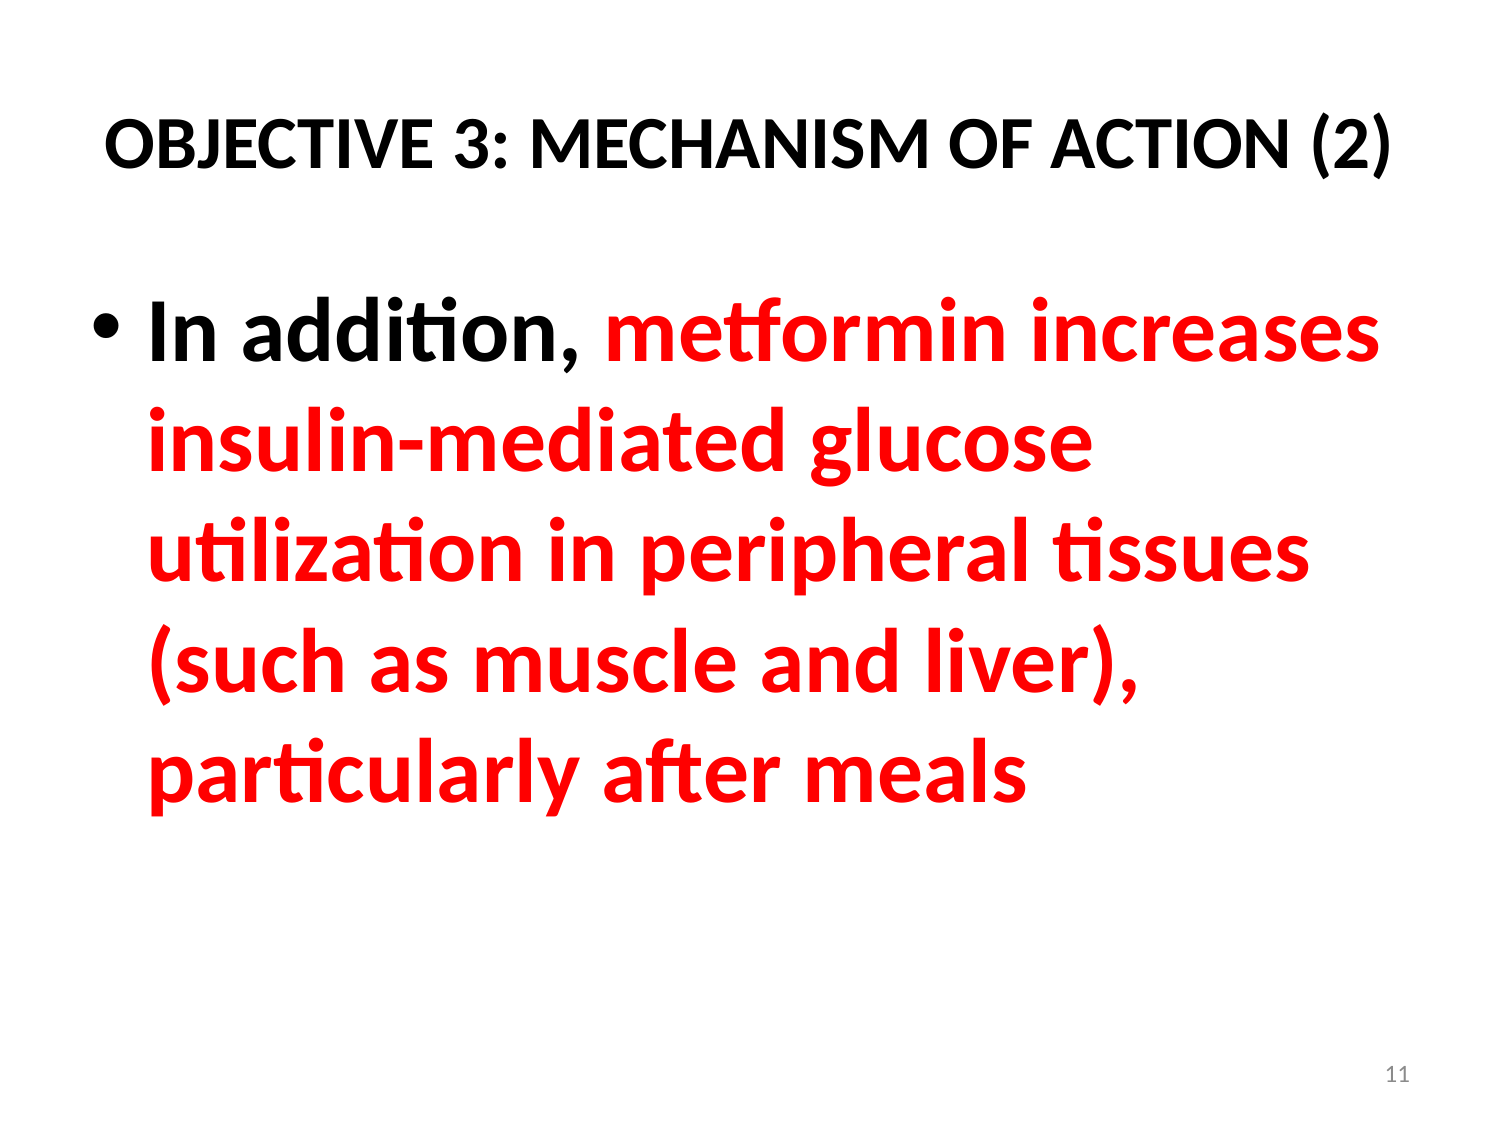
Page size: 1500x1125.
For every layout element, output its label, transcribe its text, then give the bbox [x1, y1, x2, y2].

list In addition, metformin increases insulin-mediated glucose utilization in peripheral tissues (such as muscle and liver), particularly after meals [75, 262, 1425, 1005]
slide_number 11 [1074, 1042, 1425, 1103]
title OBJECTIVE 3: MECHANISM OF ACTION (2) [75, 45, 1425, 233]
